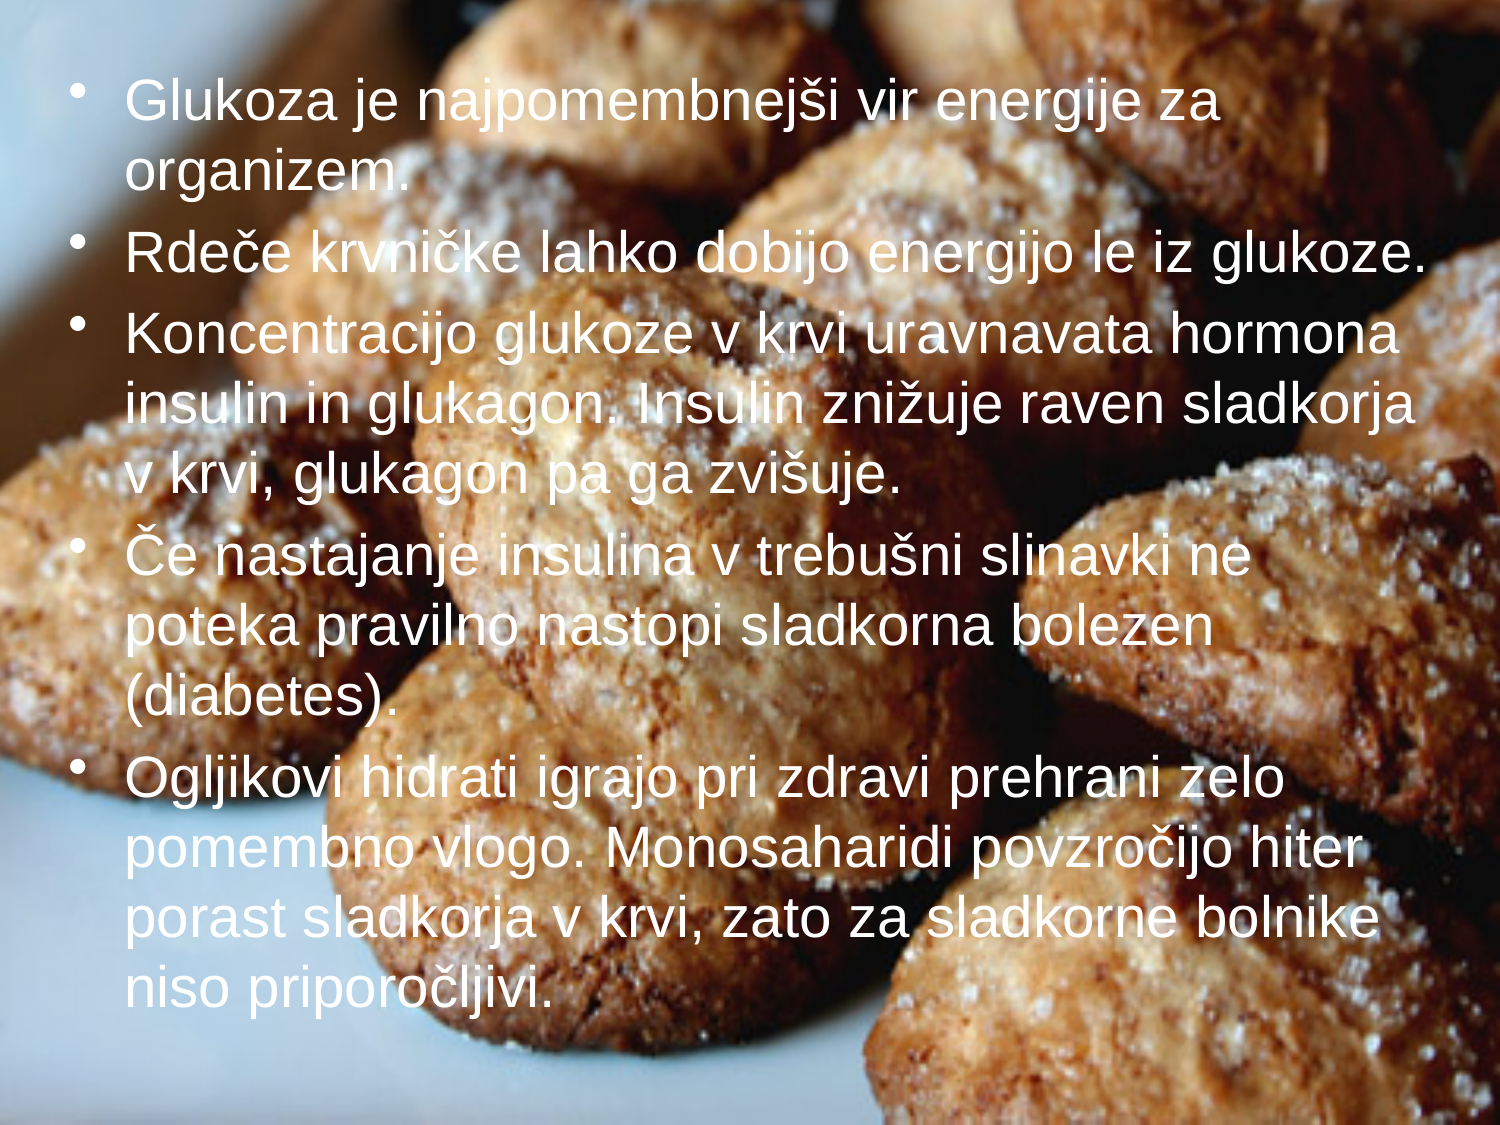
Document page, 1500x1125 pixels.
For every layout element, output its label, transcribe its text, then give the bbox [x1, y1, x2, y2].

list Glukoza je najpomembnejši vir energije za organizem. Rdeče krvničke lahko dobijo energijo le iz glukoze. Koncentracijo glukoze v krvi uravnavata hormona insulin in glukagon. Insulin znižuje raven sladkorja v krvi, glukagon pa ga zvišuje. Če nastajanje insulina v trebušni slinavki ne poteka pravilno nastopi sladkorna bolezen (diabetes). Ogljikovi hidrati igrajo pri zdravi prehrani zelo pomembno vlogo. Monosaharidi povzročijo hiter porast sladkorja v krvi, zato za sladkorne bolnike niso priporočljivi. [53, 54, 1459, 1083]
picture [0, 0, 1500, 1125]
